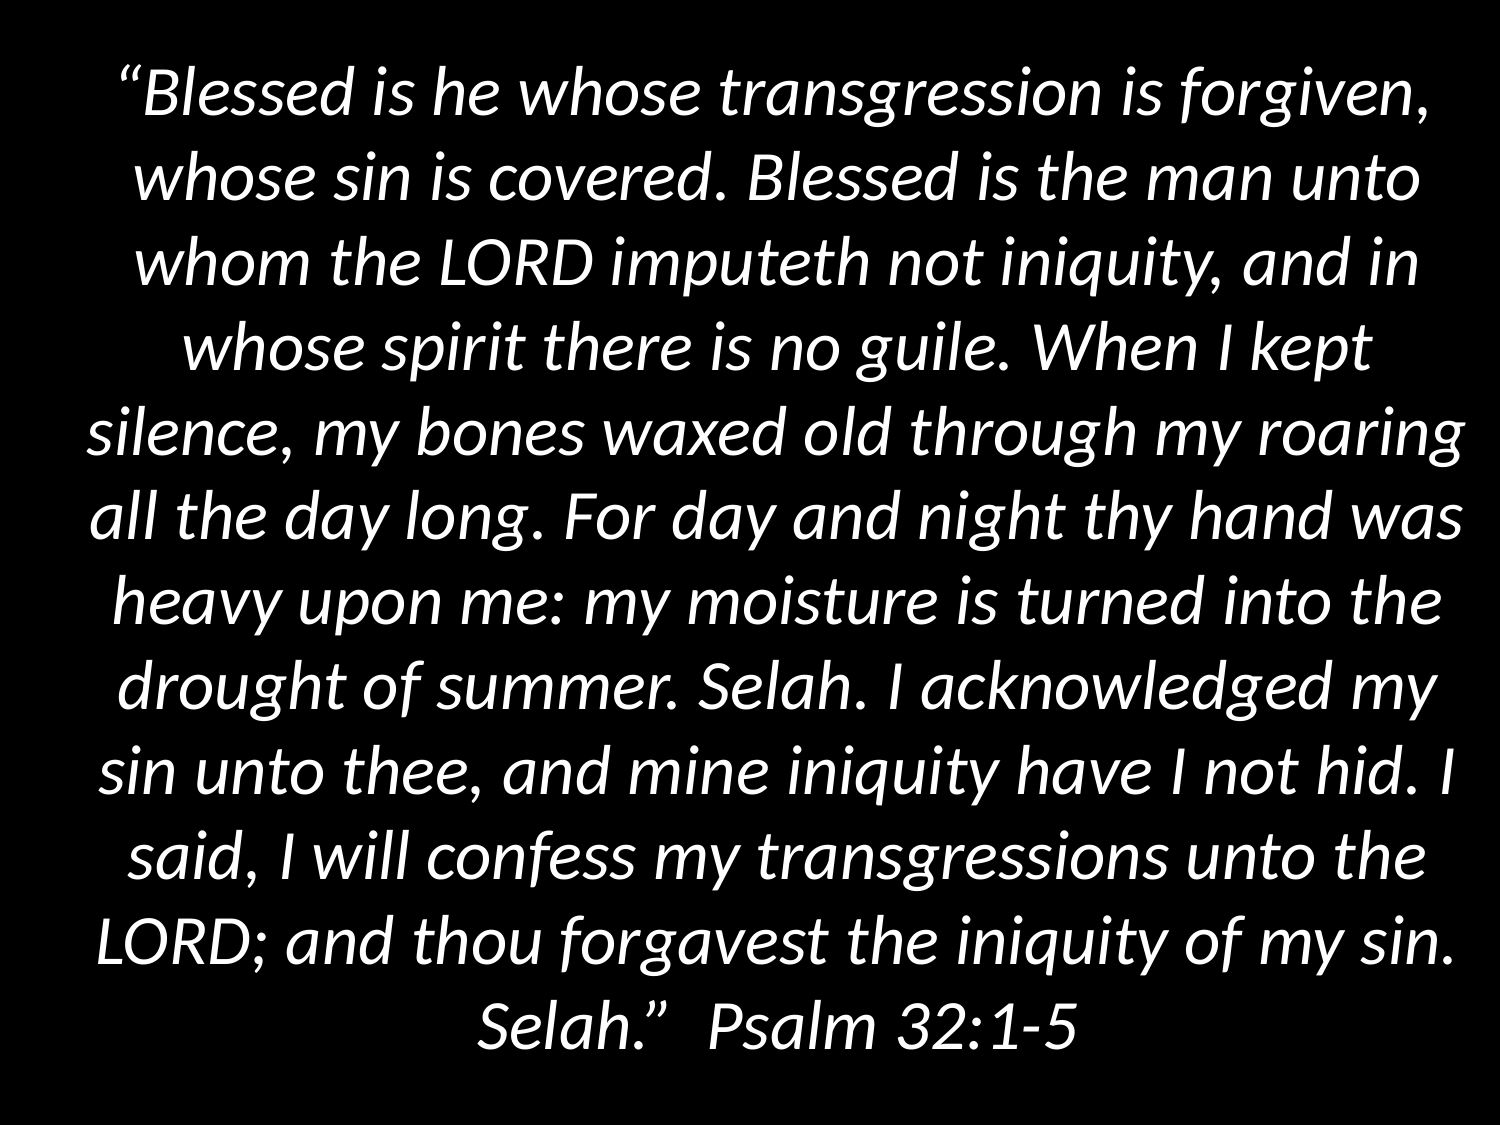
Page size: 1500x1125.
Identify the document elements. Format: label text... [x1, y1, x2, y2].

list “Blessed is he whose transgression is forgiven, whose sin is covered. Blessed is the man unto whom the LORD imputeth not iniquity, and in whose spirit there is no guile. When I kept silence, my bones waxed old through my roaring all the day long. For day and night thy hand was heavy upon me: my moisture is turned into the drought of summer. Selah. I acknowledged my sin unto thee, and mine iniquity have I not hid. I said, I will confess my transgressions unto the LORD; and thou forgavest the iniquity of my sin. Selah.” Psalm 32:1-5 [0, 37, 1500, 1125]
